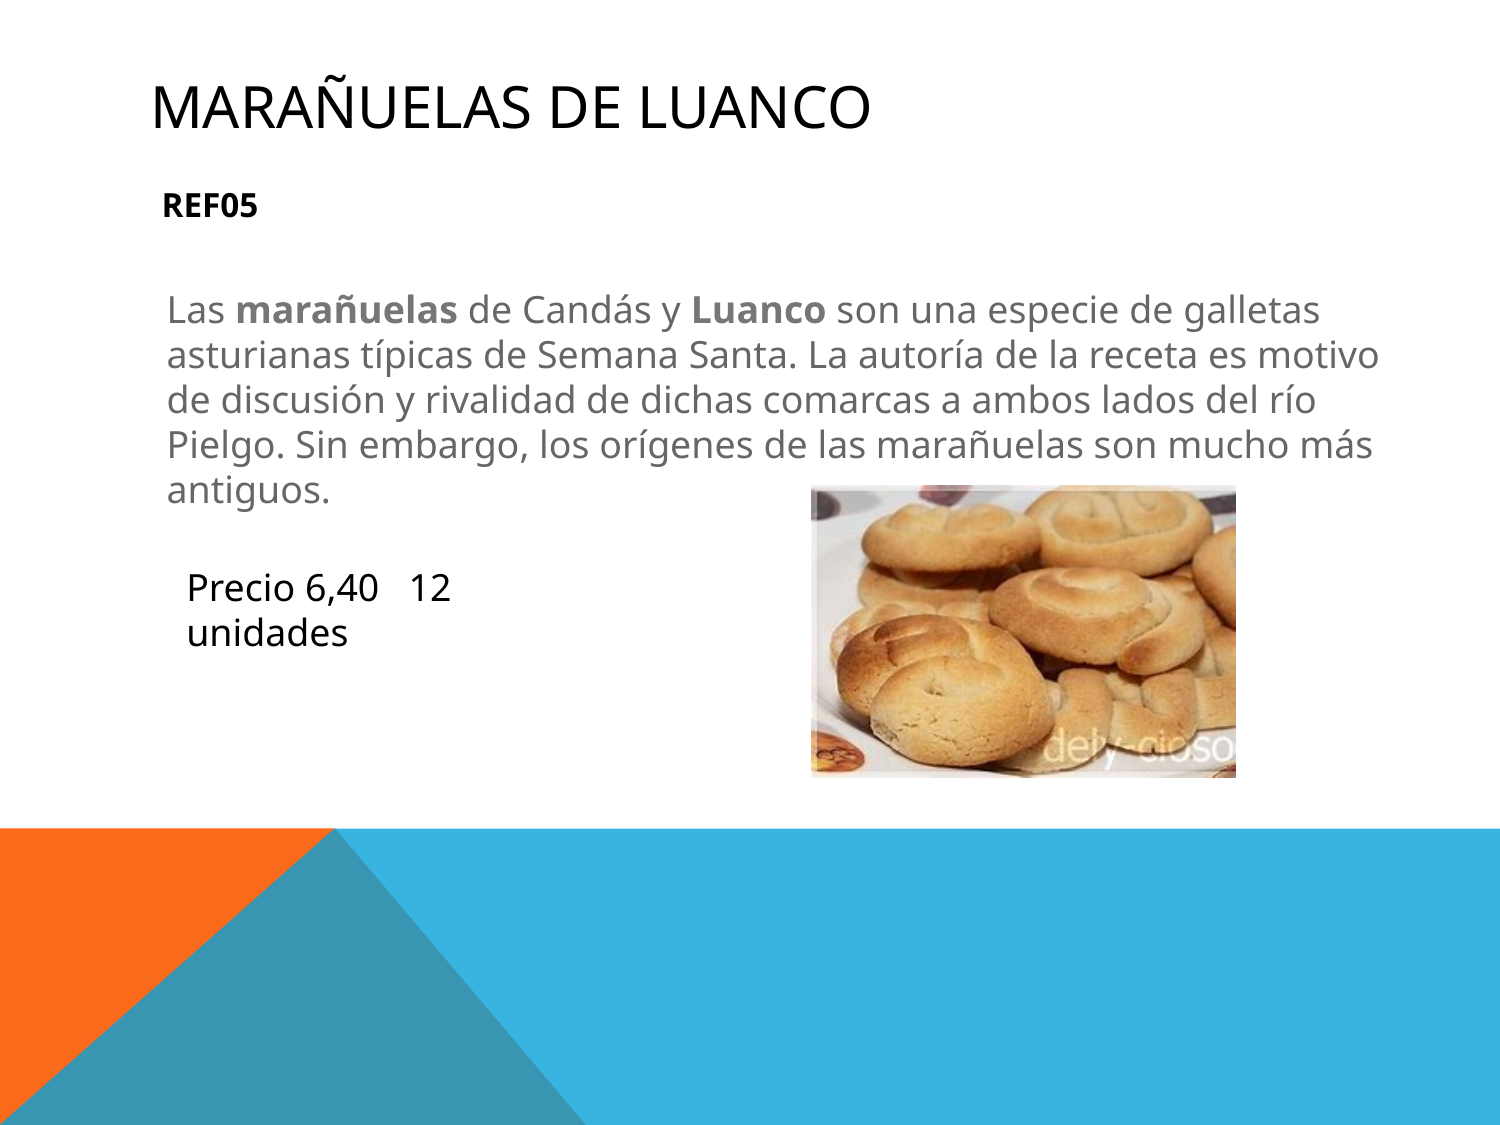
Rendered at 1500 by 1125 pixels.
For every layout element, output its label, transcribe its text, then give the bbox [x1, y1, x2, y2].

list REF05 [146, 176, 1381, 764]
title Marañuelas de luanco [135, 60, 1369, 150]
text_box Las marañuelas de Candás y Luanco son una especie de galletas asturianas típicas de Semana Santa. La autoría de la receta es motivo de discusión y rivalidad de dichas comarcas a ambos lados del río Pielgo. Sin embargo, los orígenes de las marañuelas son mucho más antiguos. [151, 233, 1434, 519]
picture [811, 484, 1236, 778]
text_box Precio 6,40 12 unidades [171, 556, 622, 662]
